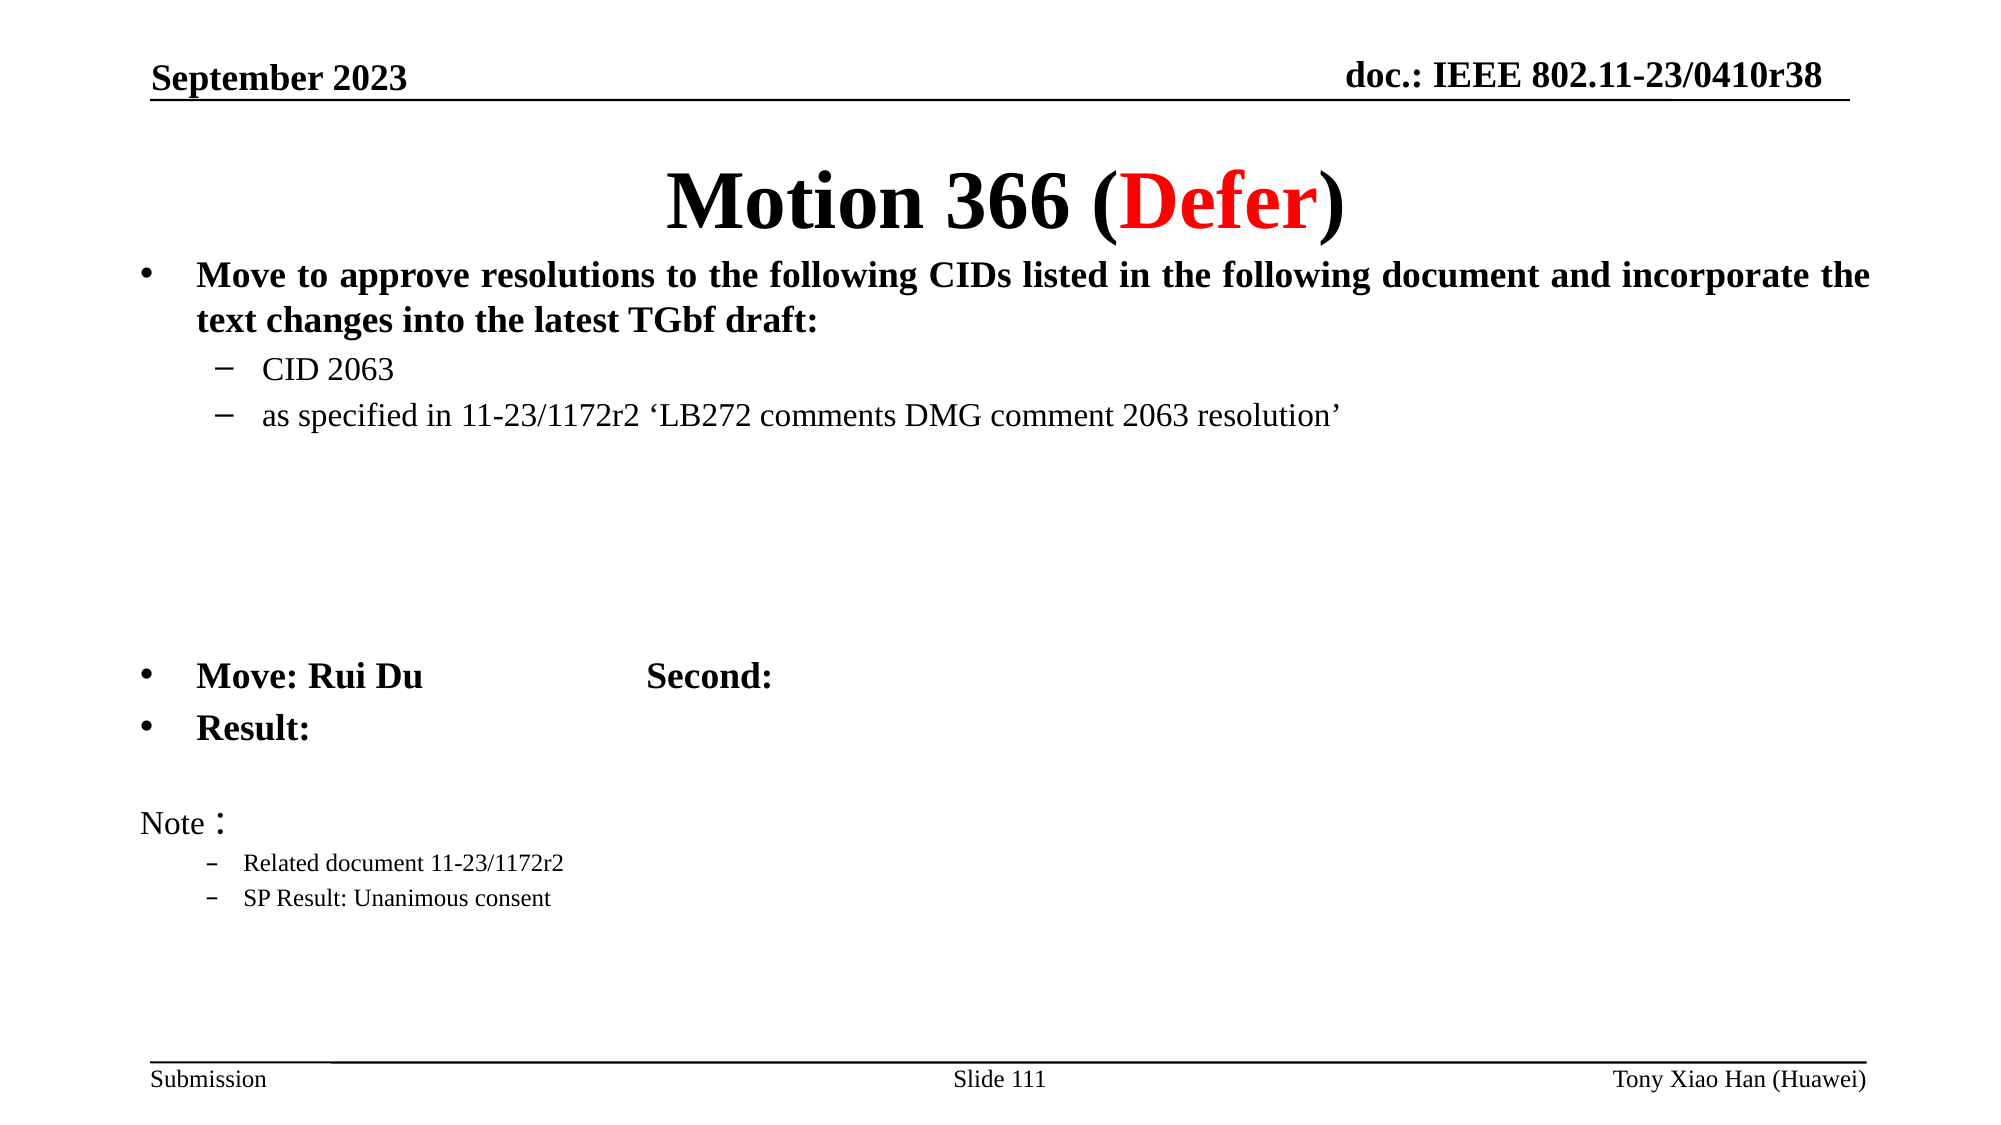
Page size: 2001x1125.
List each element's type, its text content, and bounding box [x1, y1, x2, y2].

text_box Motion 366 (Defer) [368, 137, 1644, 212]
text_box Move to approve resolutions to the following CIDs listed in the following document and incorporate the text changes into the latest TGbf draft: CID 2063 as specified in 11-23/1172r2 ‘LB272 comments DMG comment 2063 resolution’ Move: Rui Du Second: Result: Note： Related document 11-23/1172r2 SP Result: Unanimous consent [125, 212, 1888, 900]
